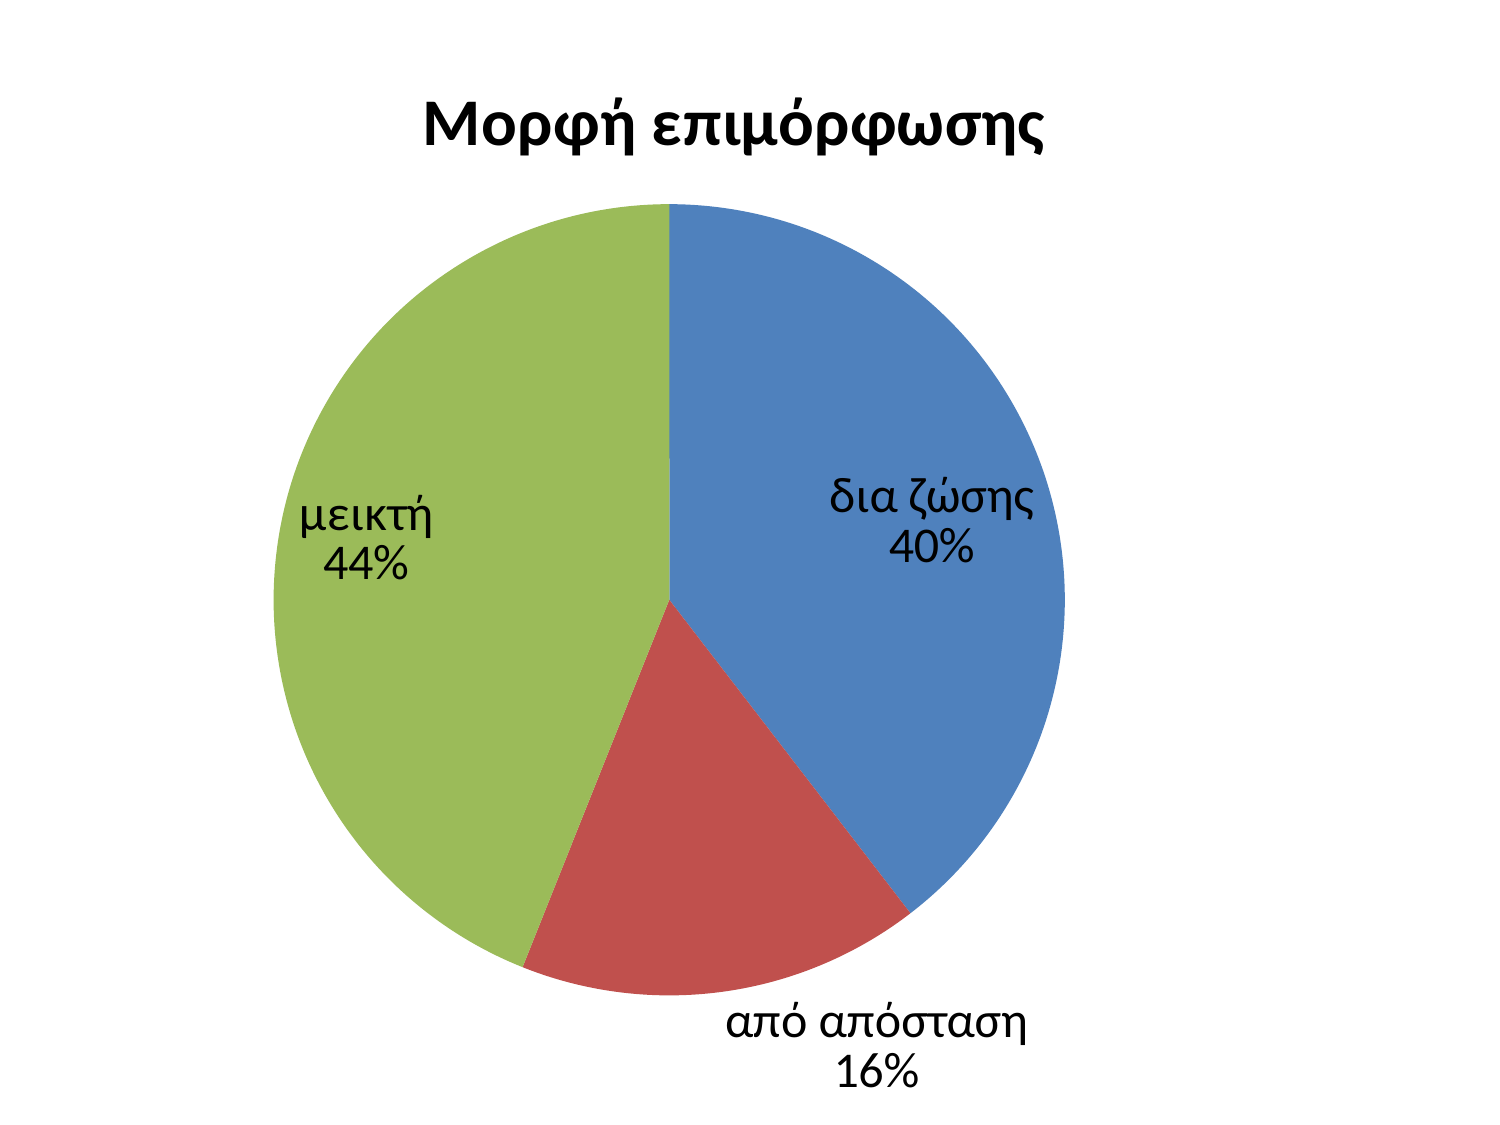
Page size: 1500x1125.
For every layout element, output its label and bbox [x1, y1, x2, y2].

chart [0, 45, 1467, 1125]
